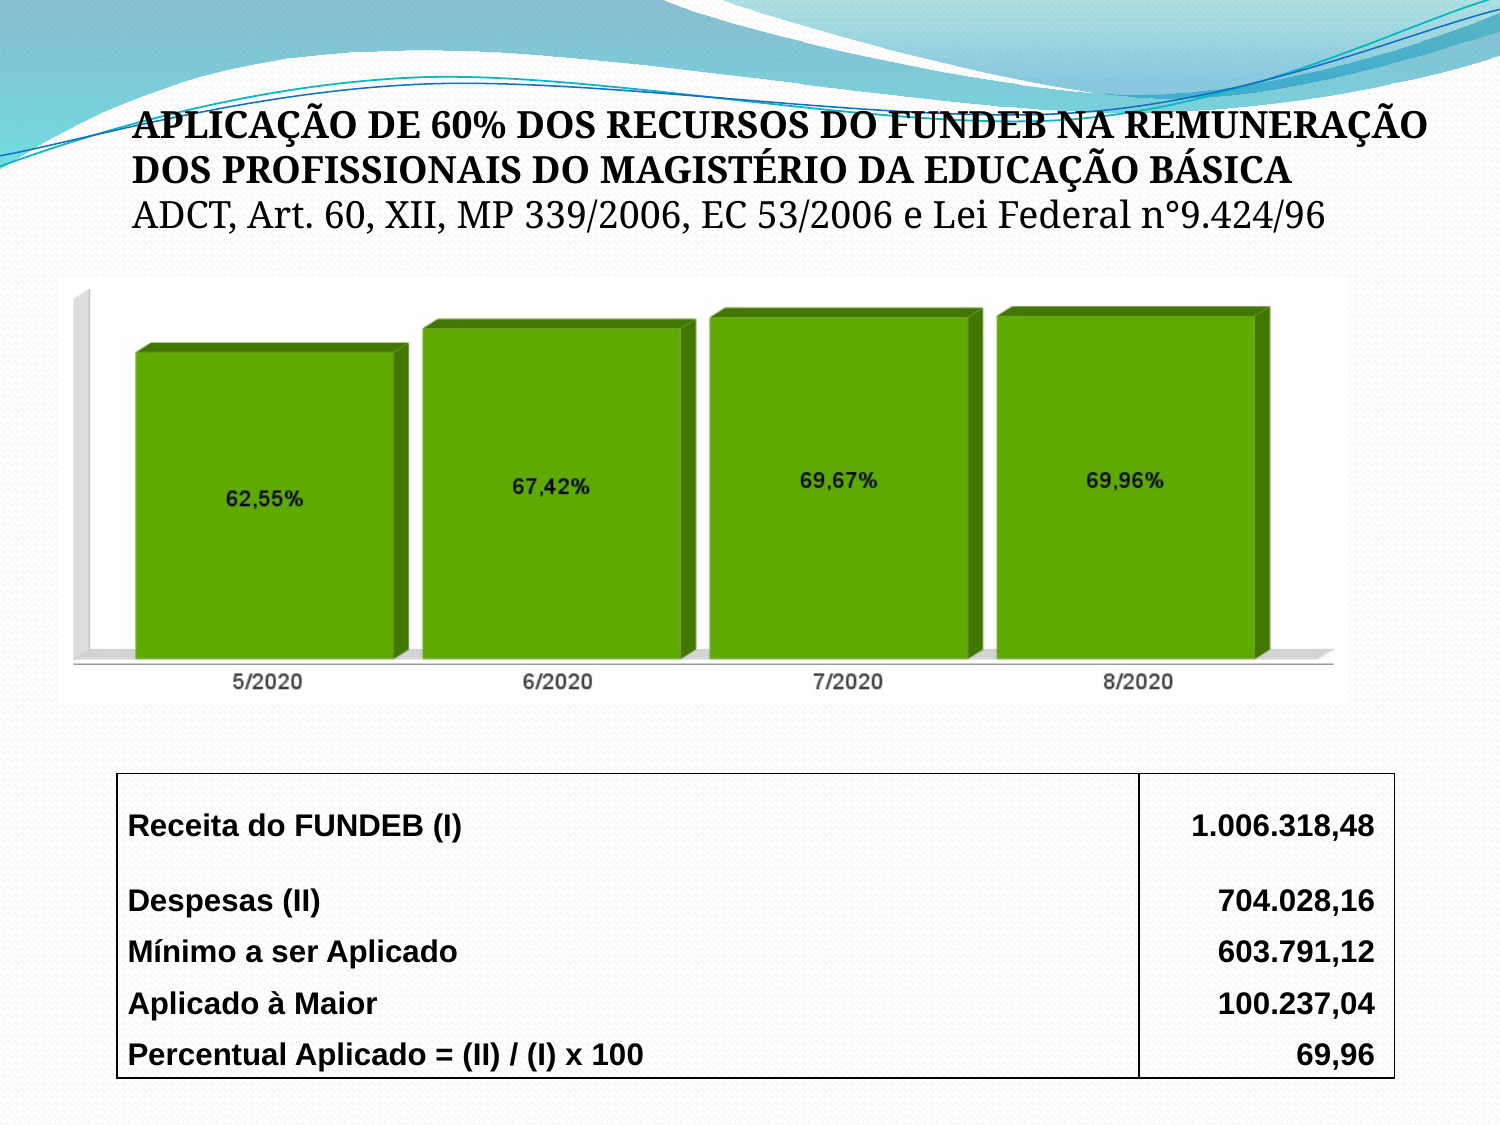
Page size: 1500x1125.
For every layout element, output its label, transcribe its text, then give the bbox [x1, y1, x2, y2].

table_cell Despesas (II) [118, 872, 1138, 923]
text_box APLICAÇÃO DE 60% DOS RECURSOS DO FUNDEB NA REMUNERAÇÃO DOS PROFISSIONAIS DO MAGISTÉRIO DA EDUCAÇÃO BÁSICA ADCT, Art. 60, XII, MP 339/2006, EC 53/2006 e Lei Federal n°9.424/96 [117, 93, 1453, 244]
table_header 1.006.318,48 [1140, 774, 1394, 872]
table_cell 603.791,12 [1140, 923, 1394, 975]
table_cell 704.028,16 [1140, 872, 1394, 923]
picture [58, 277, 1348, 704]
table_cell Percentual Aplicado = (II) / (I) x 100 [118, 1026, 1138, 1077]
table_cell 100.237,04 [1140, 975, 1394, 1026]
table_cell Aplicado à Maior [118, 975, 1138, 1026]
table_cell 69,96 [1140, 1026, 1394, 1077]
table_cell Mínimo a ser Aplicado [118, 923, 1138, 975]
table_header Receita do FUNDEB (I) [118, 774, 1138, 872]
